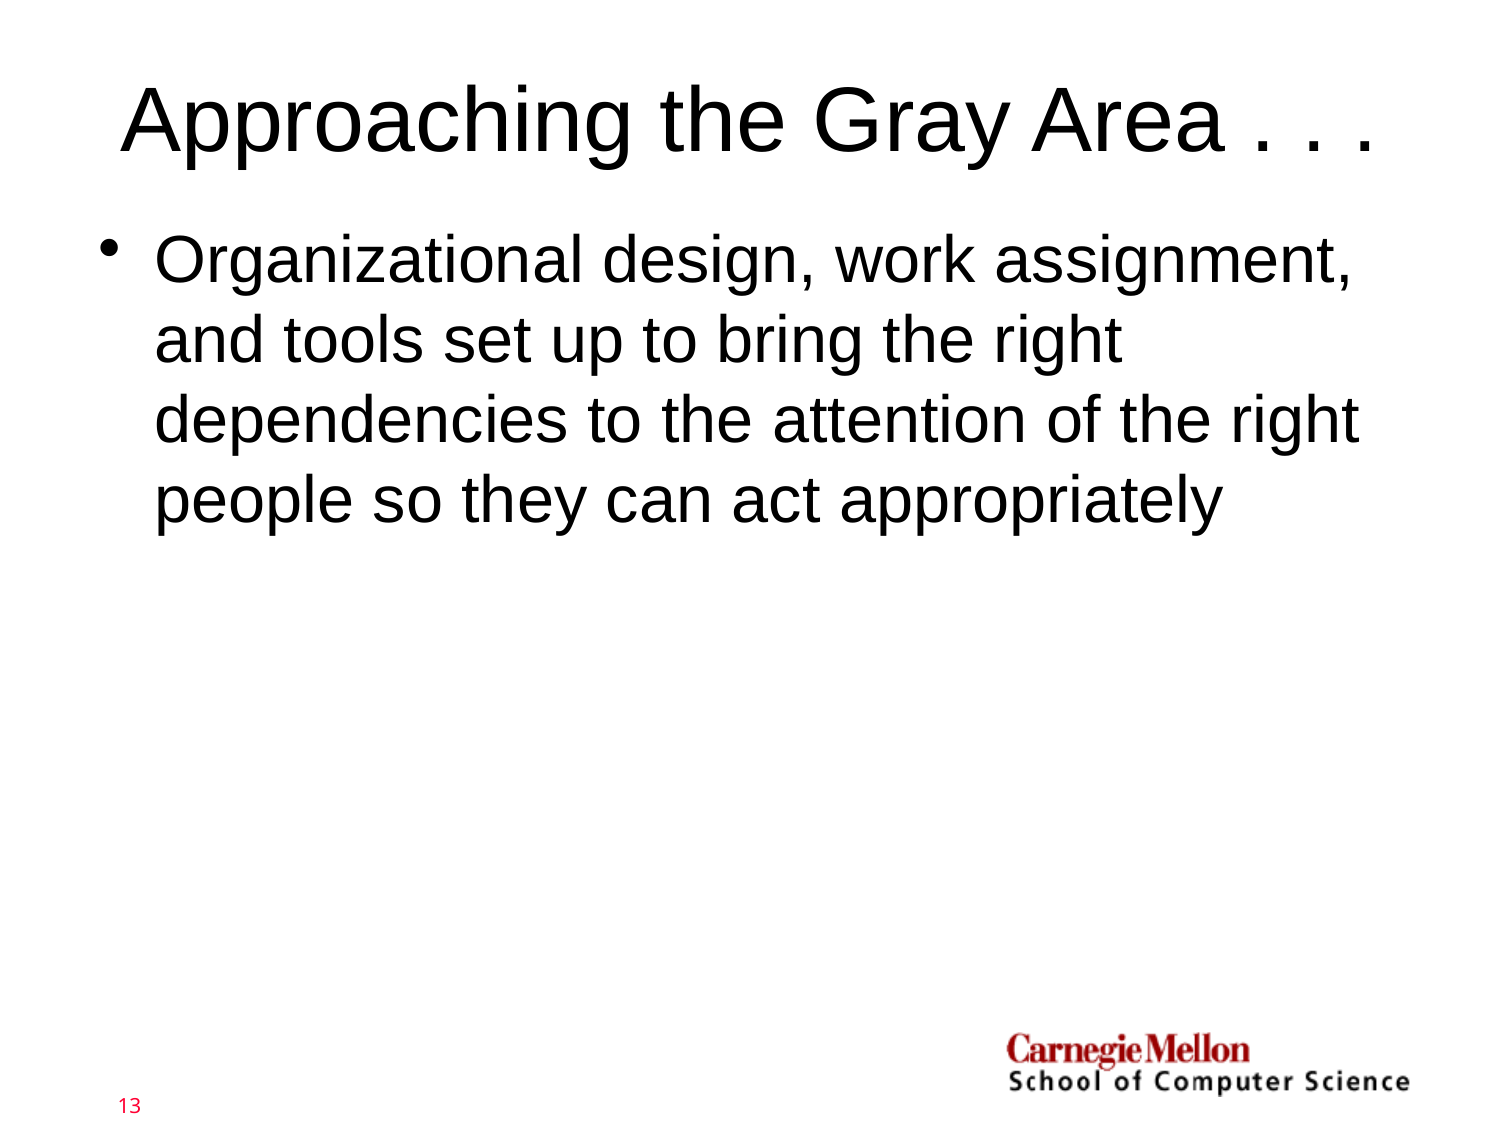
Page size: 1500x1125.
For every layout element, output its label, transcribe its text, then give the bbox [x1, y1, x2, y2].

picture [1004, 1032, 1432, 1097]
title Approaching the Gray Area . . . [86, 52, 1414, 178]
list Organizational design, work assignment, and tools set up to bring the right dependencies to the attention of the right people so they can act appropriately [78, 205, 1420, 1034]
